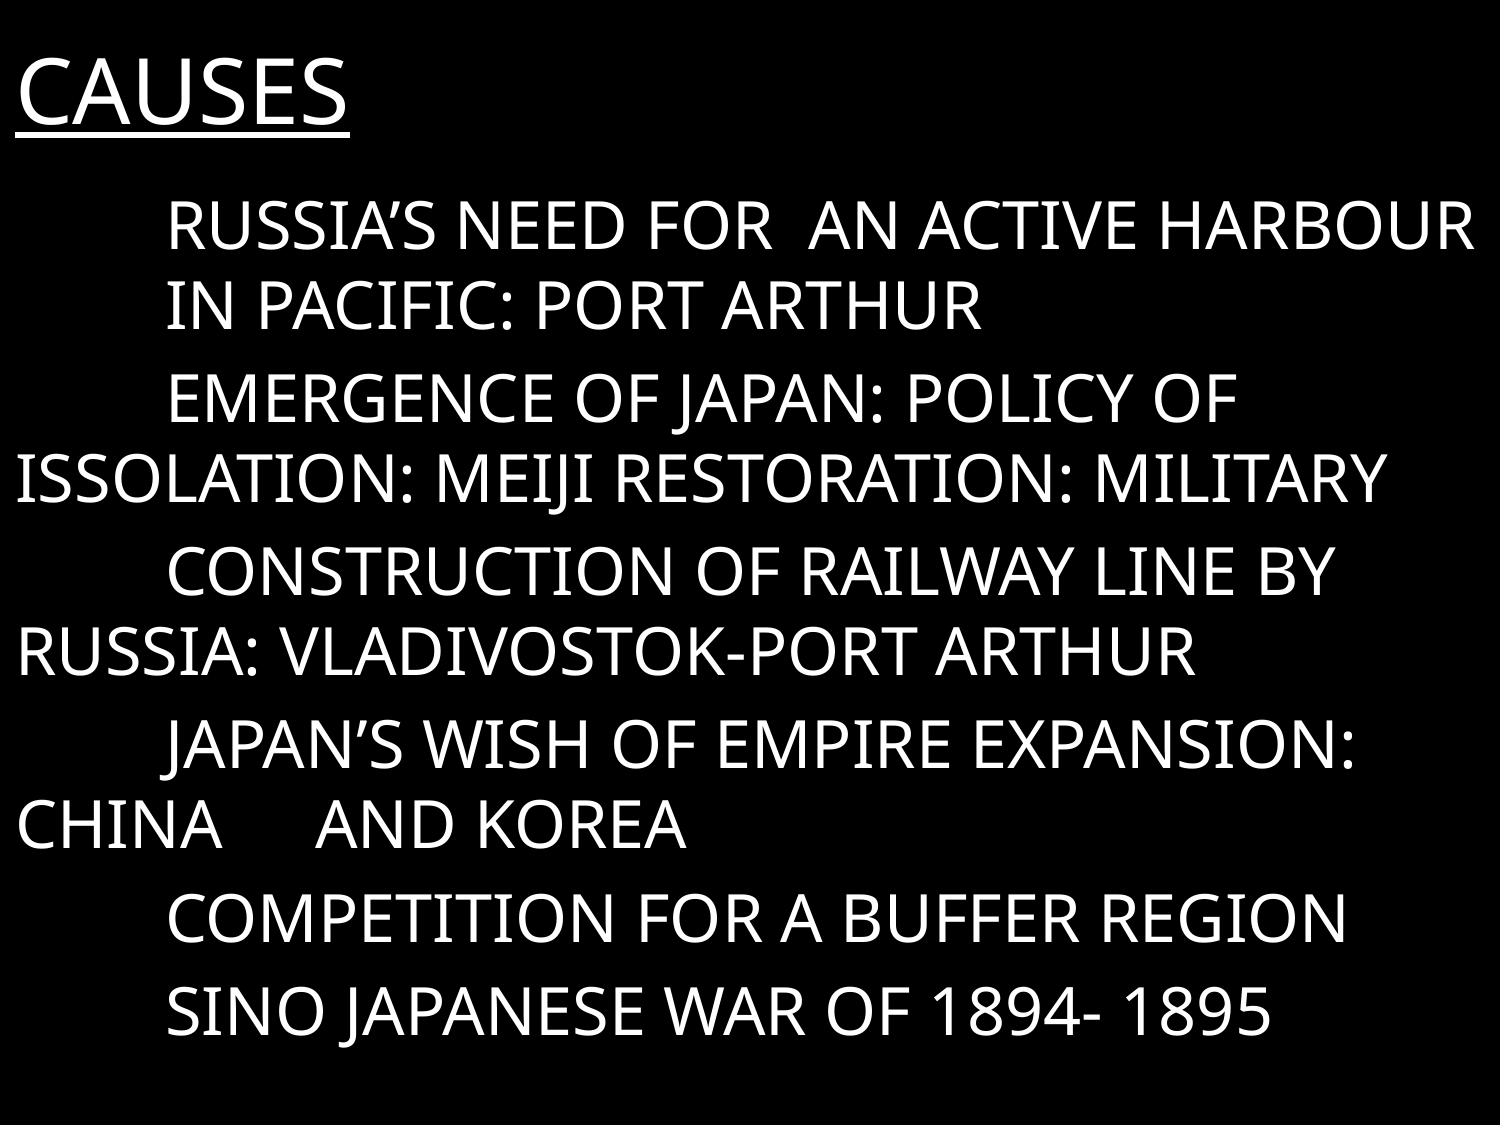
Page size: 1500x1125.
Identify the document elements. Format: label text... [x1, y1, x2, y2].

title CAUSES [0, 1, 1275, 174]
subtitle RUSSIA’S NEED FOR AN ACTIVE HARBOUR IN PACIFIC: PORT ARTHUR EMERGENCE OF JAPAN: POLICY OF ISSOLATION: MEIJI RESTORATION: MILITARY CONSTRUCTION OF RAILWAY LINE BY RUSSIA: VLADIVOSTOK-PORT ARTHUR JAPAN’S WISH OF EMPIRE EXPANSION: CHINA AND KOREA COMPETITION FOR A BUFFER REGION SINO JAPANESE WAR OF 1894- 1895 [0, 174, 1500, 1125]
